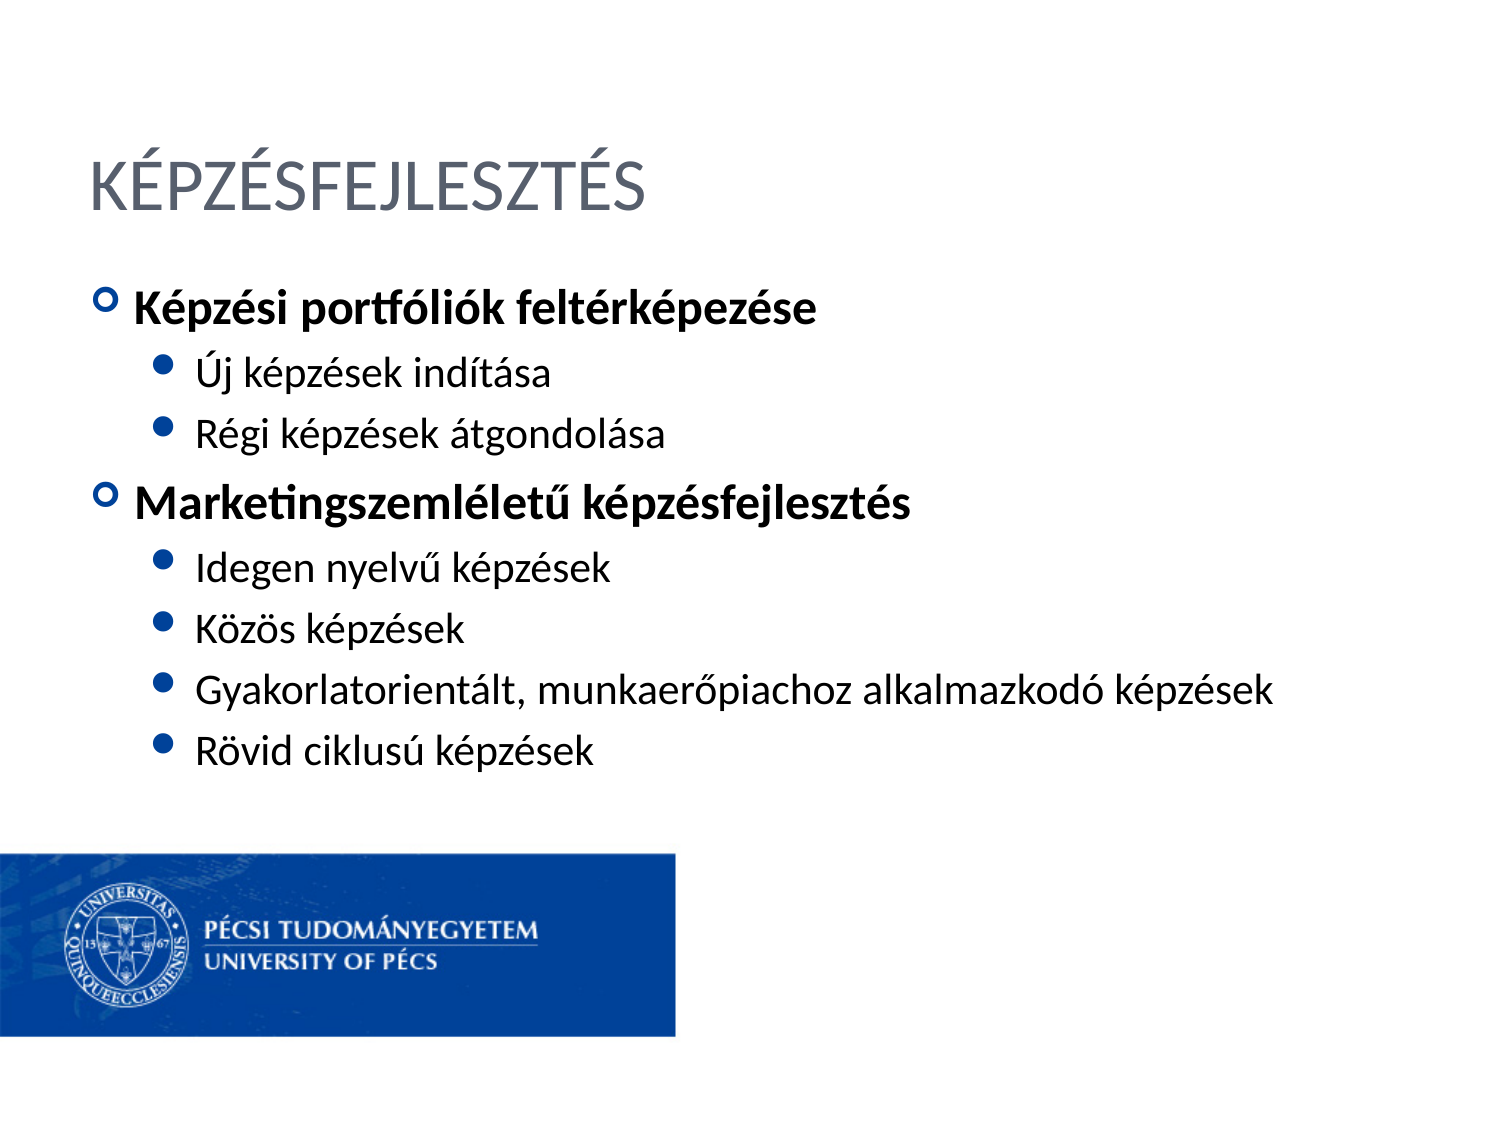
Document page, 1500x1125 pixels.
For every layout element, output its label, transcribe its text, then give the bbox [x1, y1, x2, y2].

picture [0, 0, 1500, 1125]
title Képzésfejlesztés [75, 45, 1300, 233]
list Képzési portfóliók feltérképezése Új képzések indítása Régi képzések átgondolása Marketingszemléletű képzésfejlesztés Idegen nyelvű képzések Közös képzések Gyakorlatorientált, munkaerőpiachoz alkalmazkodó képzések Rövid ciklusú képzések [74, 266, 1301, 1063]
